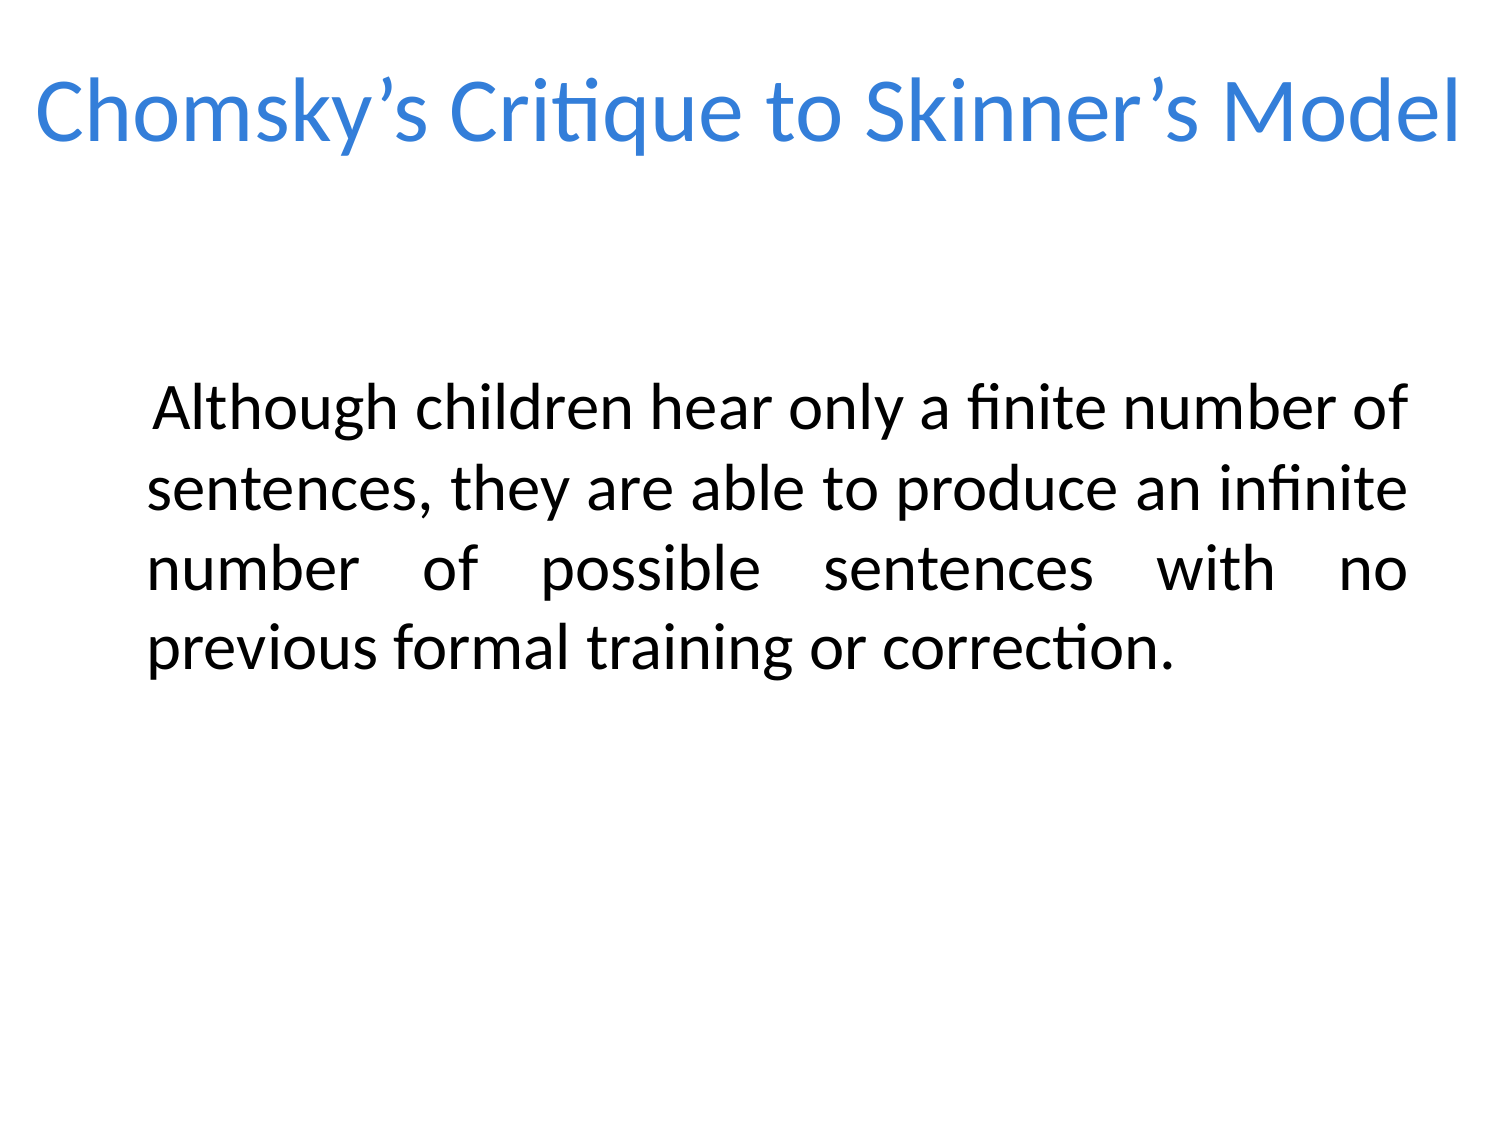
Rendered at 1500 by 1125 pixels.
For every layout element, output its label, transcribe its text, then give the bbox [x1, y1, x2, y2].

title Chomsky’s Critique to Skinner’s Model [0, 45, 1500, 164]
list Although children hear only a finite number of sentences, they are able to produce an infinite number of possible sentences with no previous formal training or correction. [75, 262, 1425, 1005]
